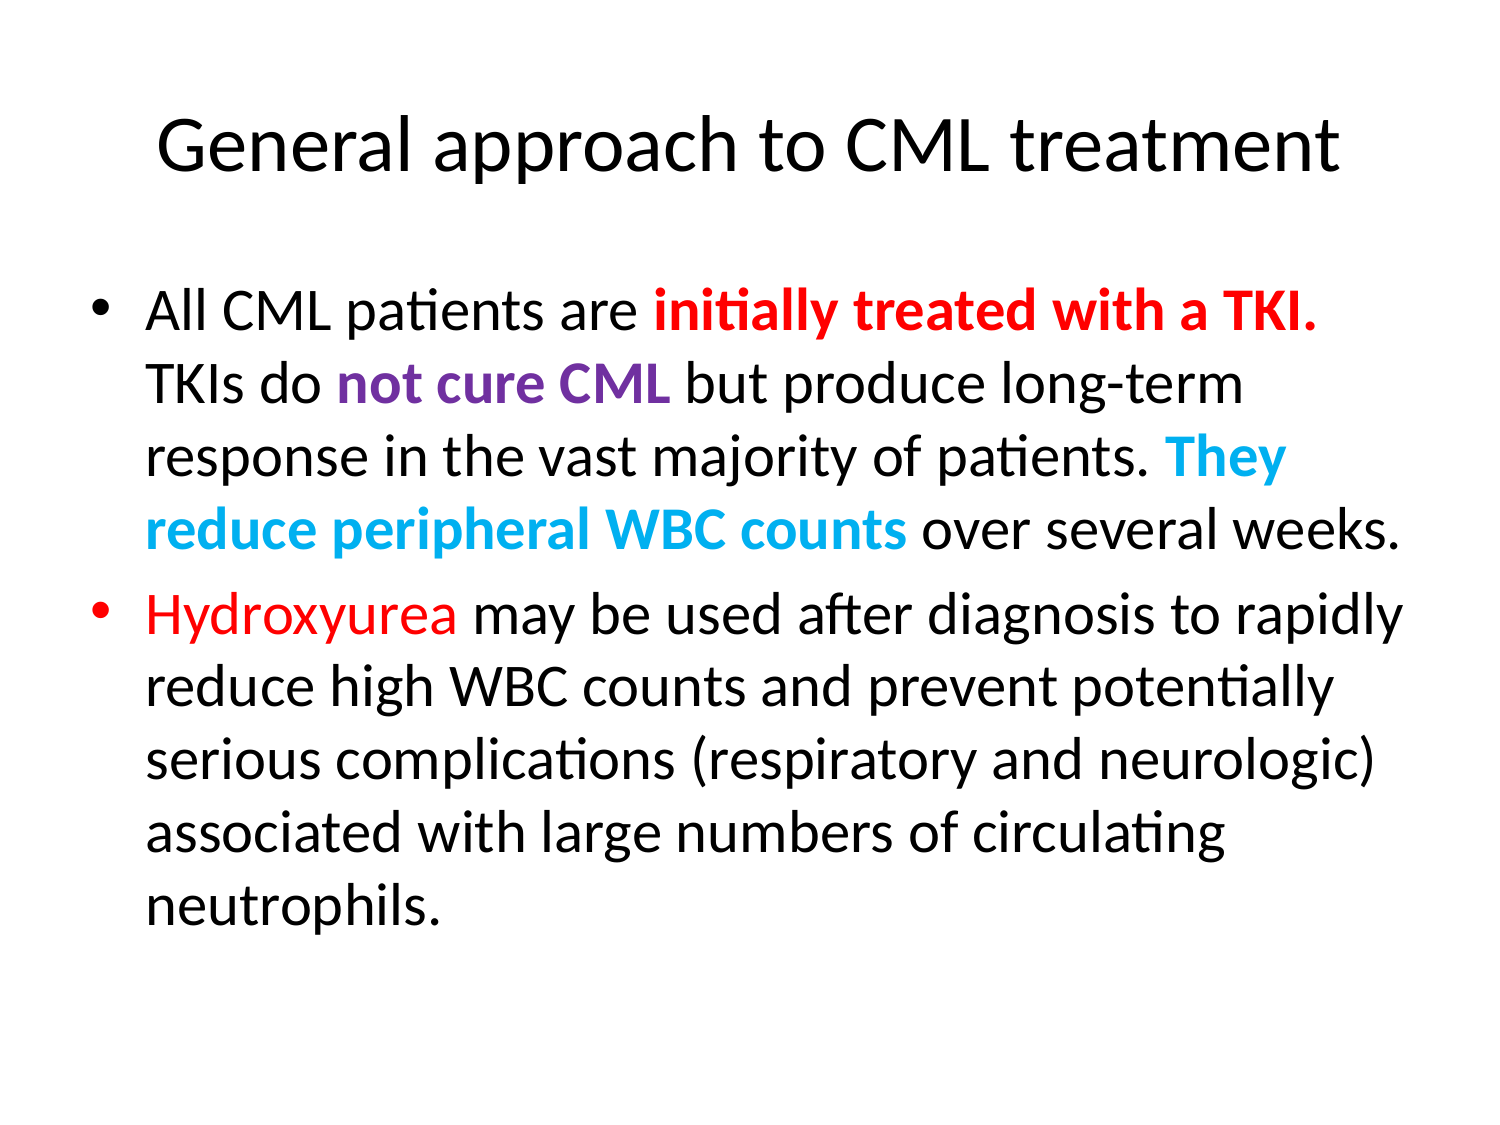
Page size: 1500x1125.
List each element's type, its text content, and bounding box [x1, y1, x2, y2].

title General approach to CML treatment [75, 45, 1425, 233]
list All CML patients are initially treated with a TKI. TKIs do not cure CML but produce long-term response in the vast majority of patients. They reduce peripheral WBC counts over several weeks. Hydroxyurea may be used after diagnosis to rapidly reduce high WBC counts and prevent potentially serious complications (respiratory and neurologic) associated with large numbers of circulating neutrophils. [75, 262, 1425, 1005]
